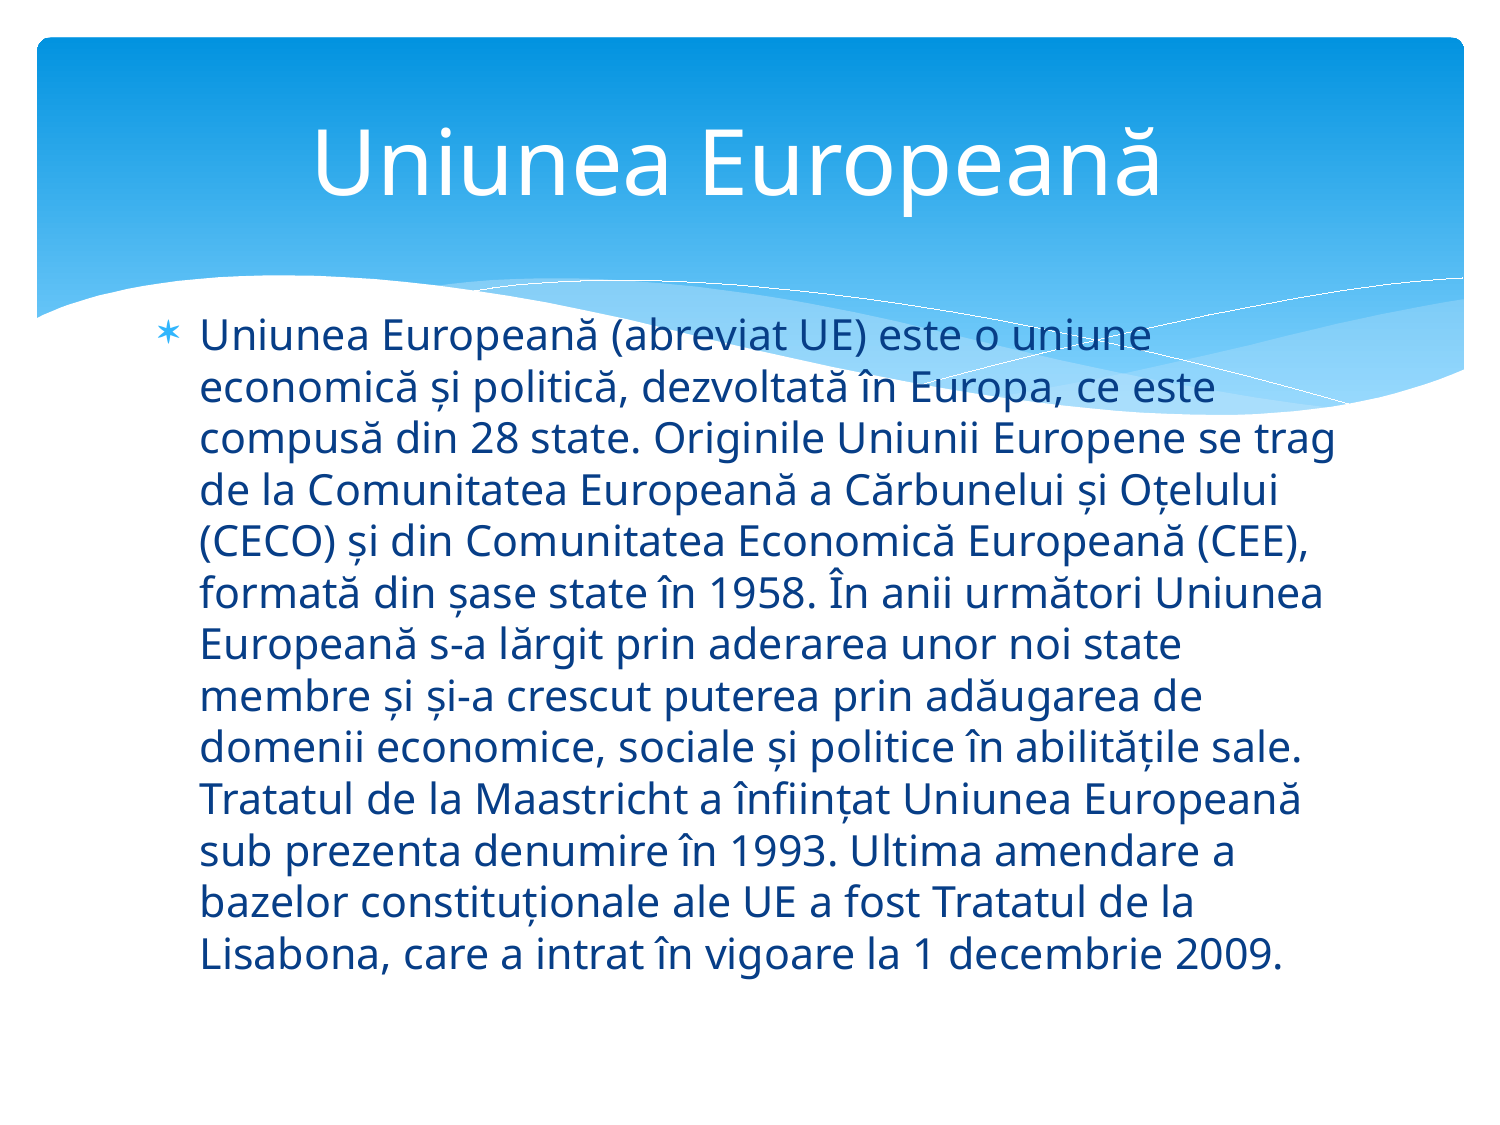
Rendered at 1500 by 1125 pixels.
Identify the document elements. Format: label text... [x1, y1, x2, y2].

title Uniunea Europeană [75, 55, 1425, 261]
list Uniunea Europeană (abreviat UE) este o uniune economică și politică, dezvoltată în Europa, ce este compusă din 28 state. Originile Uniunii Europene se trag de la Comunitatea Europeană a Cărbunelui și Oțelului (CECO) și din Comunitatea Economică Europeană (CEE), formată din șase state în 1958. În anii următori Uniunea Europeană s-a lărgit prin aderarea unor noi state membre și și-a crescut puterea prin adăugarea de domenii economice, sociale și politice în abilitățile sale. Tratatul de la Maastricht a înființat Uniunea Europeană sub prezenta denumire în 1993. Ultima amendare a bazelor constituționale ale UE a fost Tratatul de la Lisabona, care a intrat în vigoare la 1 decembrie 2009. [143, 299, 1359, 1005]
